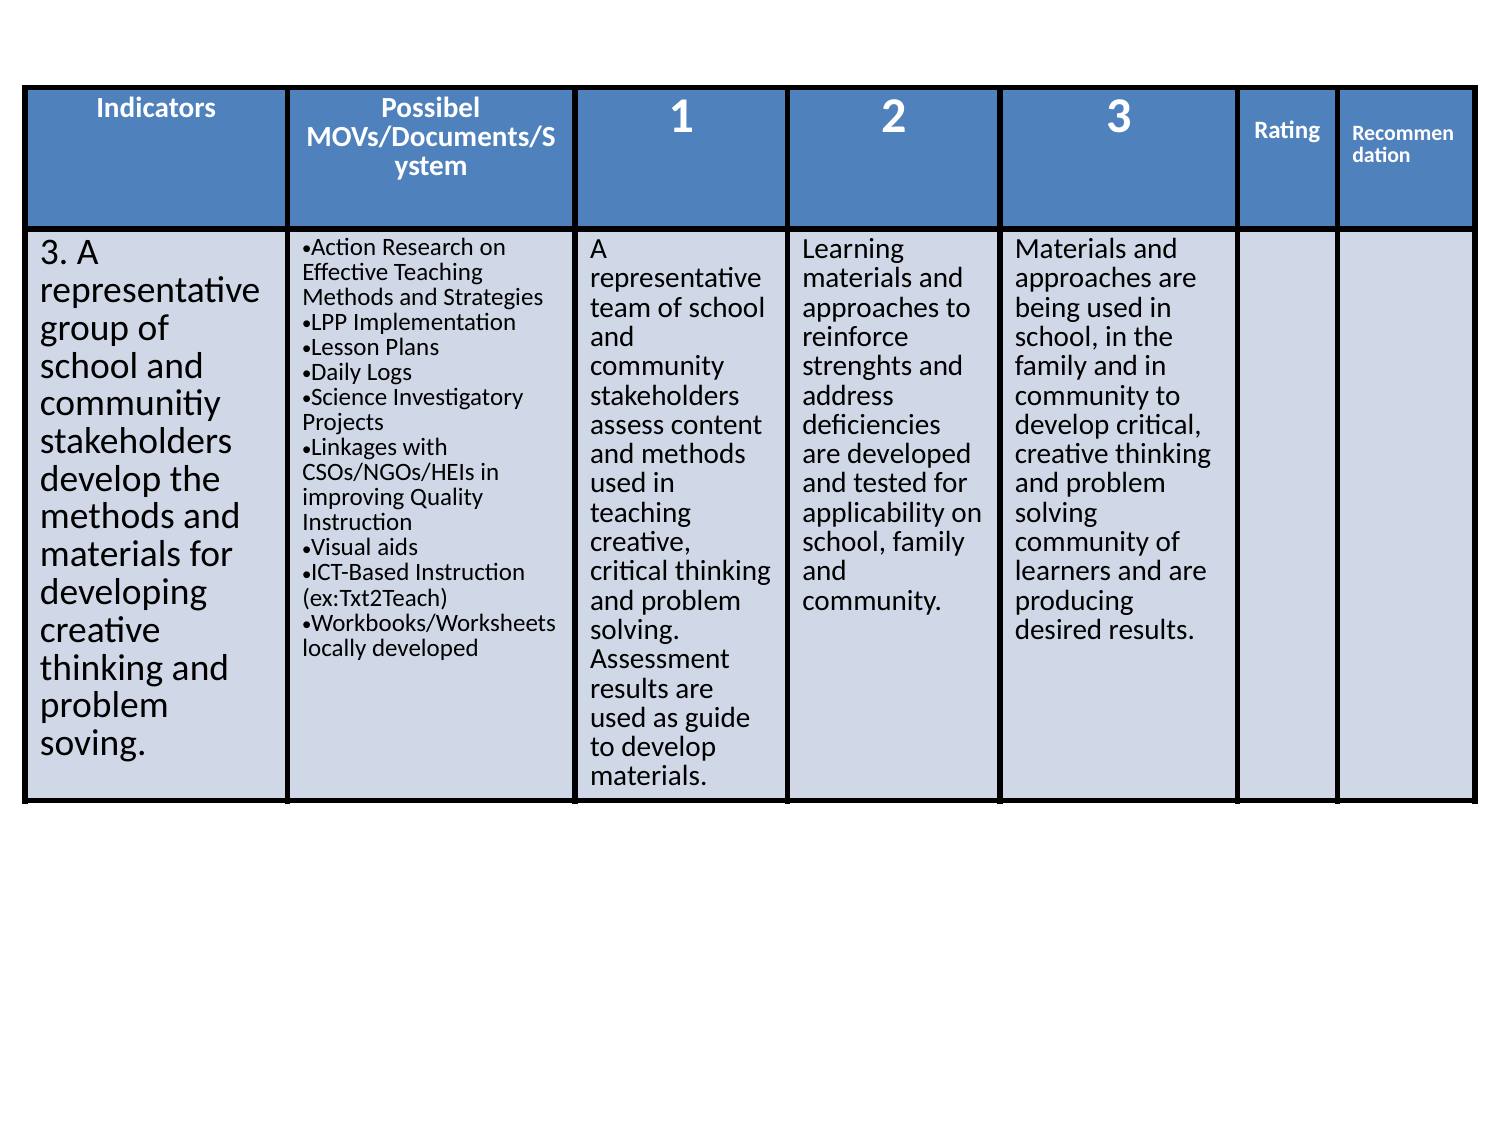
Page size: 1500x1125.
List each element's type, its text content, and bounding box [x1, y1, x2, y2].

table_header Possibel MOVs/Documents/System [290, 90, 572, 226]
table_header Recommendation [1340, 90, 1472, 226]
table_header 2 [790, 90, 997, 226]
table_cell Action Research on Effective Teaching Methods and Strategies LPP Implementation Lesson Plans Daily Logs Science Investigatory Projects Linkages with CSOs/NGOs/HEIs in improving Quality Instruction Visual aids ICT-Based Instruction (ex:Txt2Teach) Workbooks/Worksheets locally developed [290, 232, 572, 798]
table_header Rating [1240, 90, 1335, 226]
table_header 3 [1003, 90, 1235, 226]
table_header 1 [578, 90, 785, 226]
table_cell A representative team of school and community stakeholders assess content and methods used in teaching creative, critical thinking and problem solving. Assessment results are used as guide to develop materials. [578, 232, 785, 798]
table_cell Learning materials and approaches to reinforce strenghts and address deficiencies are developed and tested for applicability on school, family and community. [790, 232, 997, 798]
table_cell Materials and approaches are being used in school, in the family and in community to develop critical, creative thinking and problem solving community of learners and are producing desired results. [1003, 232, 1235, 798]
table_cell [1240, 232, 1335, 798]
table_cell 3. A representative group of school and communitiy stakeholders develop the methods and materials for developing creative thinking and problem soving. [28, 232, 285, 798]
table_header Indicators [28, 90, 285, 226]
table_cell [1340, 232, 1472, 798]
